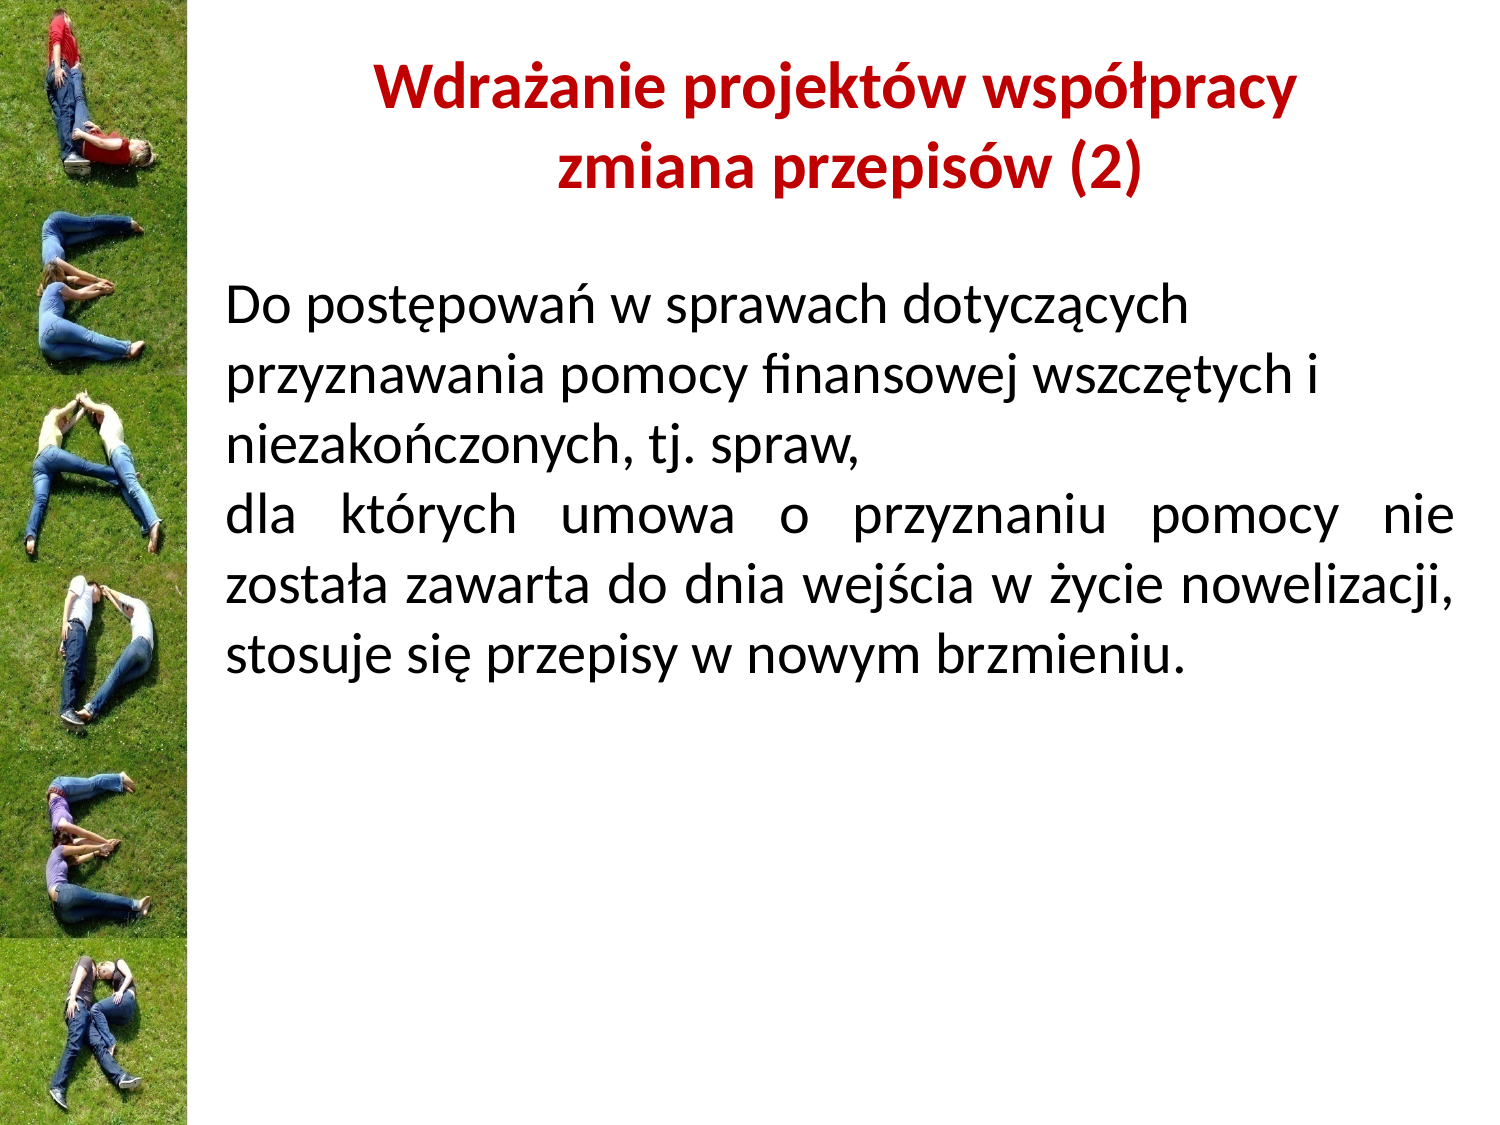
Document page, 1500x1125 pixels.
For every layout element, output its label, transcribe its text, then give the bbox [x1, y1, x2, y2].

text_box Do postępowań w sprawach dotyczących przyznawania pomocy finansowej wszczętych i niezakończonych, tj. spraw, dla których umowa o przyznaniu pomocy nie została zawarta do dnia wejścia w życie nowelizacji, stosuje się przepisy w nowym brzmieniu. [210, 257, 1471, 1043]
text_box Wdrażanie projektów współpracy zmiana przepisów (2) [199, 11, 1489, 233]
picture [0, 0, 188, 1125]
